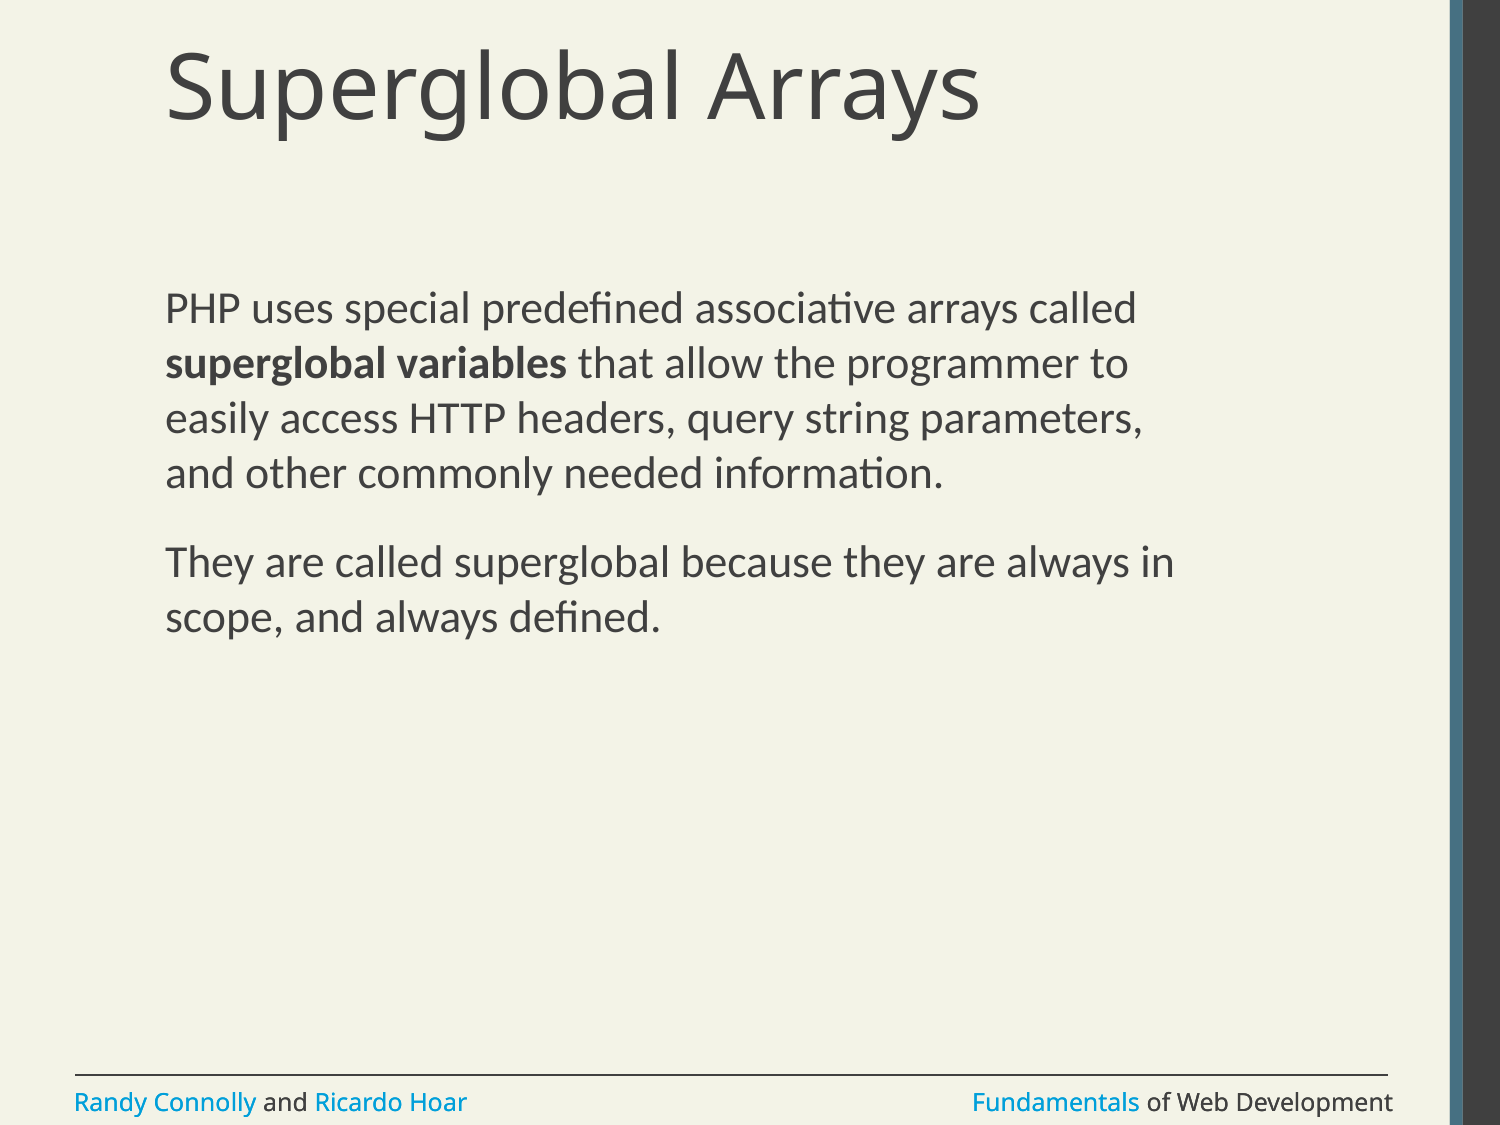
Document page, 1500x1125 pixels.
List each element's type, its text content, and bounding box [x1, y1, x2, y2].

list PHP uses special predefined associative arrays called superglobal variables that allow the programmer to easily access HTTP headers, query string parameters, and other commonly needed information. They are called superglobal because they are always in scope, and always defined. [150, 270, 1200, 1013]
title Superglobal Arrays [150, 20, 1425, 188]
